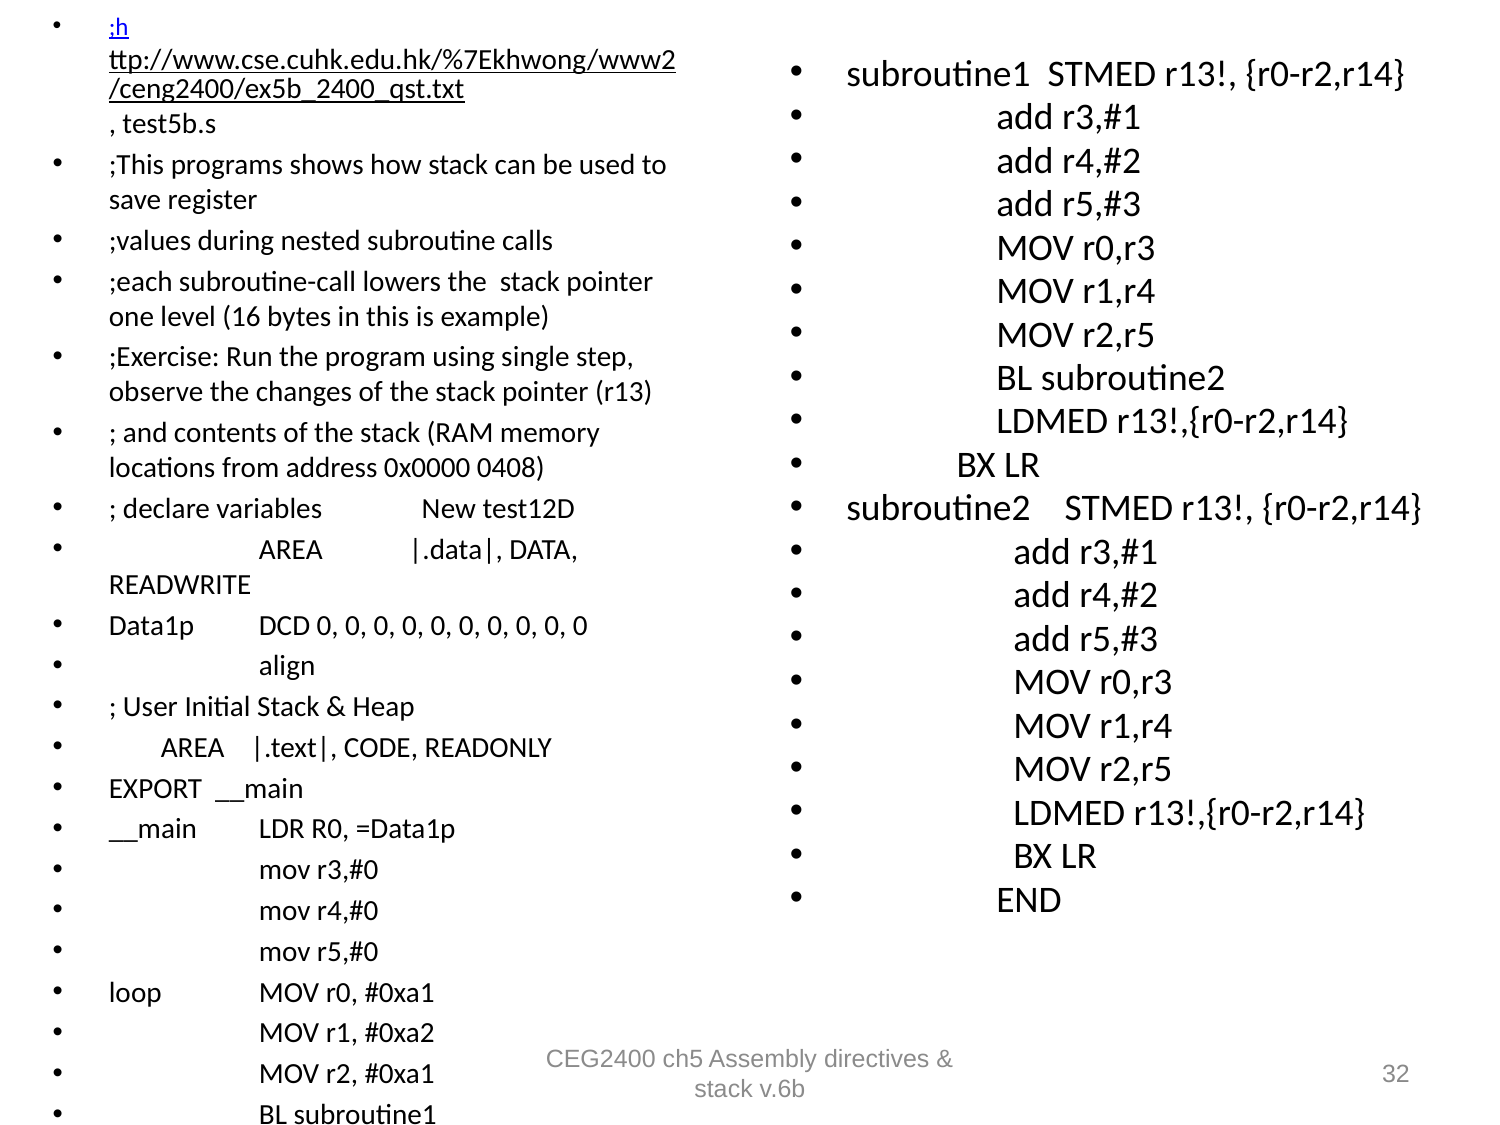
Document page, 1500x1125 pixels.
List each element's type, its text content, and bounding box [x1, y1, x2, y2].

list subroutine1 STMED r13!, {r0-r2,r14} add r3,#1 add r4,#2 add r5,#3 MOV r0,r3 MOV r1,r4 MOV r2,r5 BL subroutine2 LDMED r13!,{r0-r2,r14} BX LR subroutine2 STMED r13!, {r0-r2,r14} add r3,#1 add r4,#2 add r5,#3 MOV r0,r3 MOV r1,r4 MOV r2,r5 LDMED r13!,{r0-r2,r14} BX LR END [774, 50, 1438, 1050]
list ;http://www.cse.cuhk.edu.hk/%7Ekhwong/www2/ceng2400/ex5b_2400_qst.txt, test5b.s ;This programs shows how stack can be used to save register ;values during nested subroutine calls ;each subroutine-call lowers the stack pointer one level (16 bytes in this is example) ;Exercise: Run the program using single step, observe the changes of the stack pointer (r13) ; and contents of the stack (RAM memory locations from address 0x0000 0408) ; declare variables New test12D AREA |.data|, DATA, READWRITE Data1p DCD 0, 0, 0, 0, 0, 0, 0, 0, 0, 0 align ; User Initial Stack & Heap AREA |.text|, CODE, READONLY EXPORT __main __main LDR R0, =Data1p mov r3,#0 mov r4,#0 mov r5,#0 loop MOV r0, #0xa1 MOV r1, #0xa2 MOV r2, #0xa1 BL subroutine1 B loop [37, 2, 700, 928]
footer CEG2400 ch5 Assembly directives & stack v.6b [512, 1042, 988, 1103]
slide_number 32 [1074, 1042, 1425, 1103]
